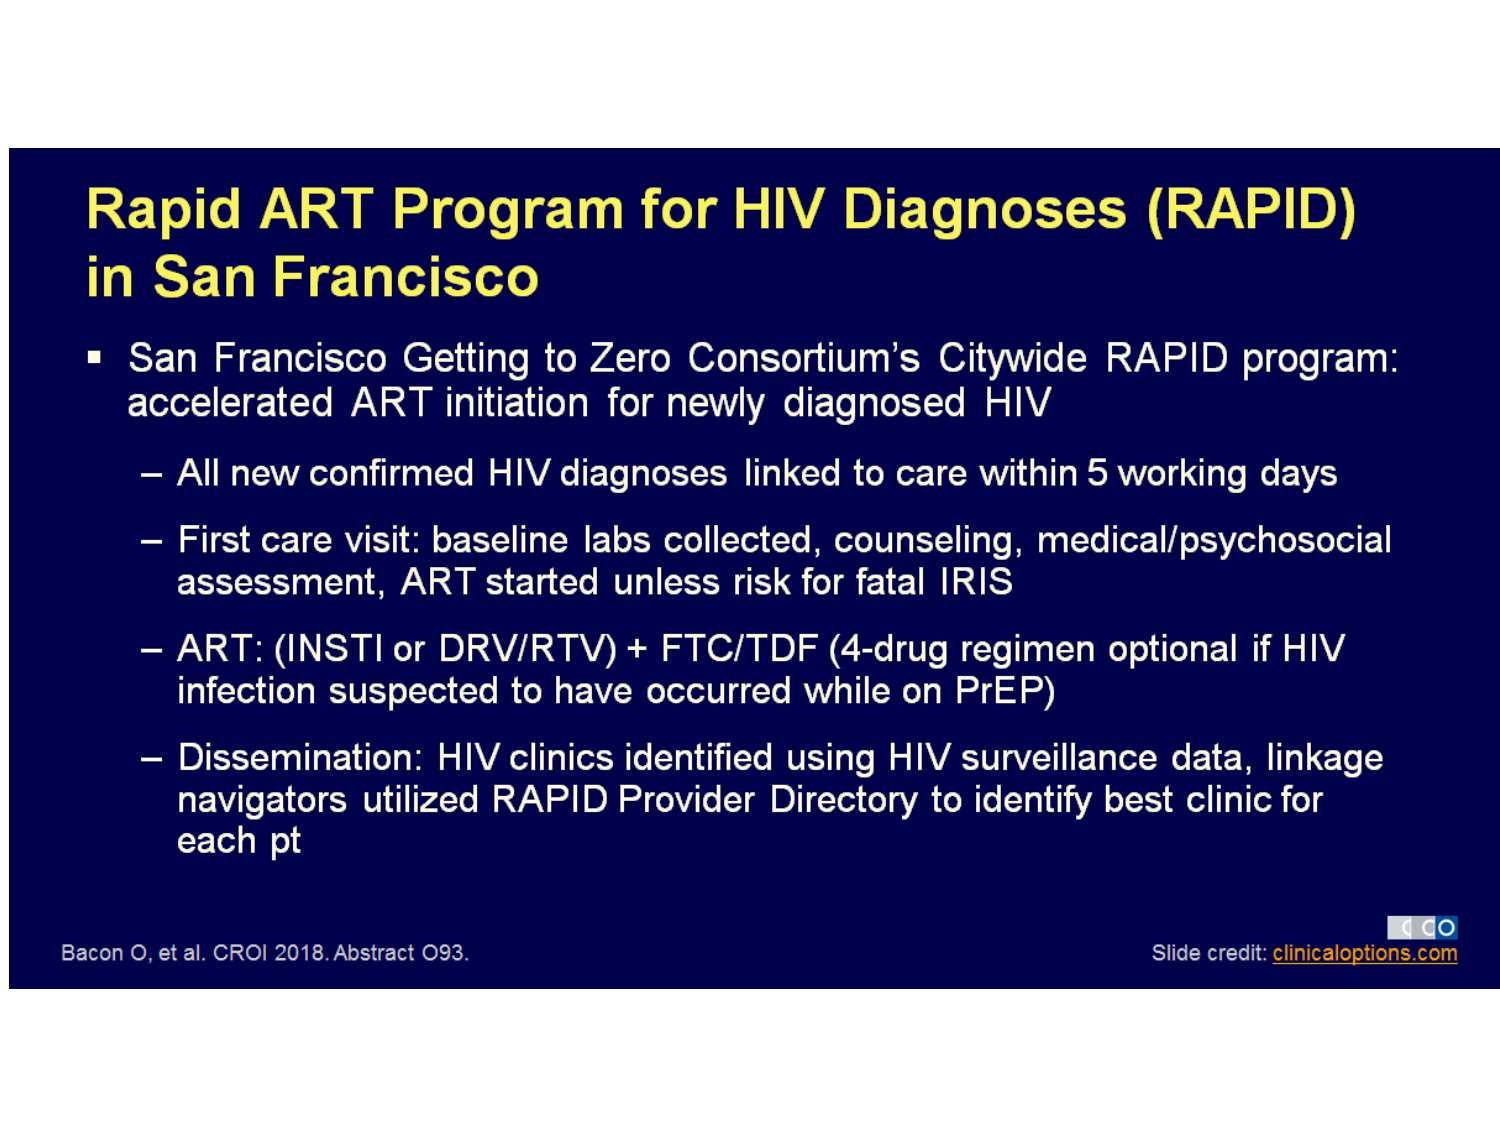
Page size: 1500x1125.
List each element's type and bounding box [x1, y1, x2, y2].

picture [8, 148, 1500, 990]
